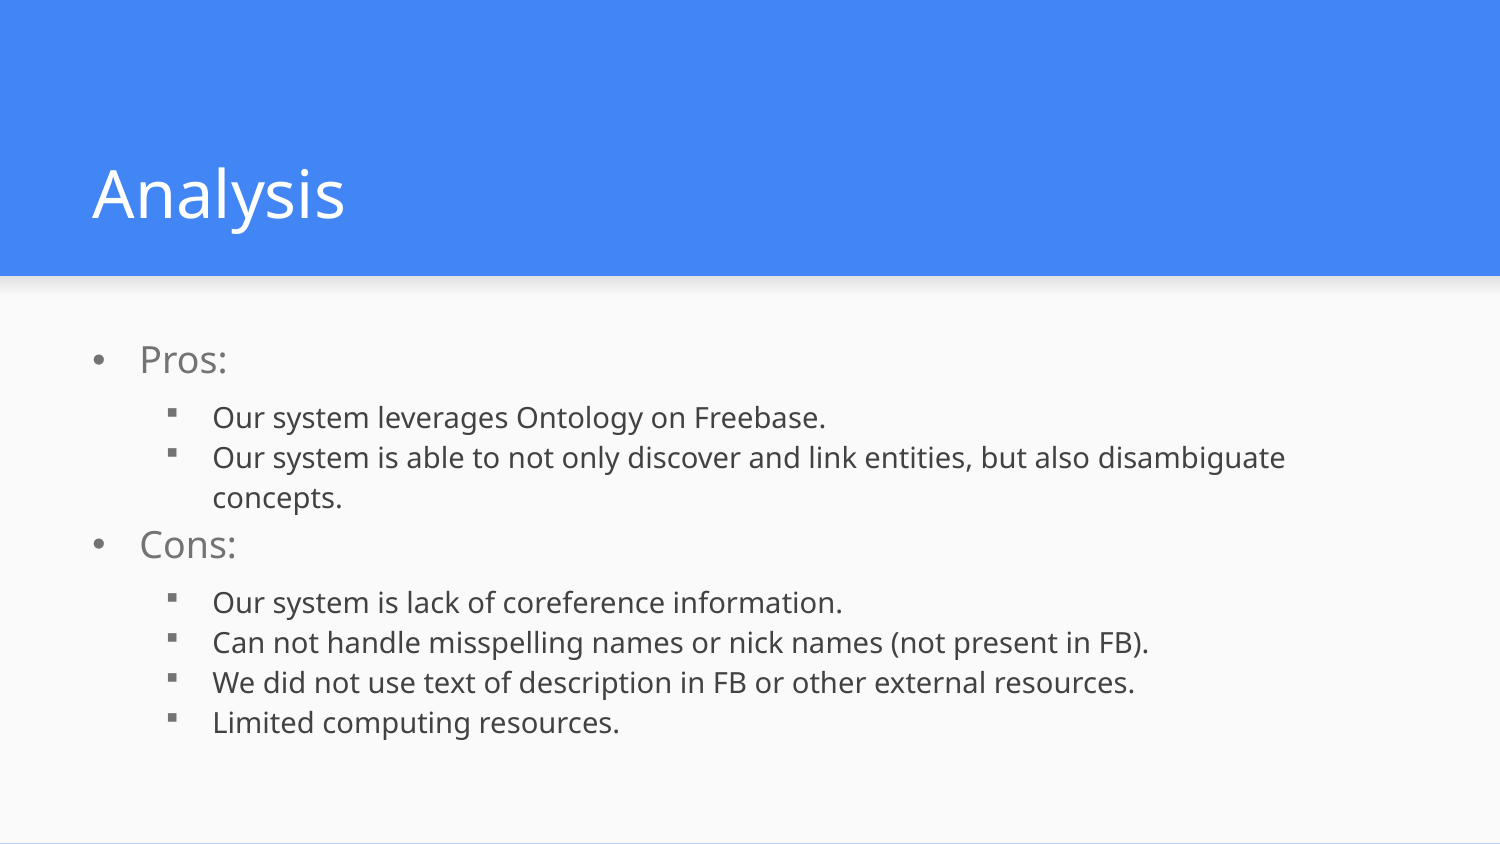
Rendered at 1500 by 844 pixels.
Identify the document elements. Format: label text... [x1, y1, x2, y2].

list Pros: Our system leverages Ontology on Freebase. Our system is able to not only discover and link entities, but also disambiguate concepts. Cons: Our system is lack of coreference information. Can not handle misspelling names or nick names (not present in FB). We did not use text of description in FB or other external resources. Limited computing resources. [77, 314, 1427, 793]
title Analysis [77, 121, 1427, 248]
